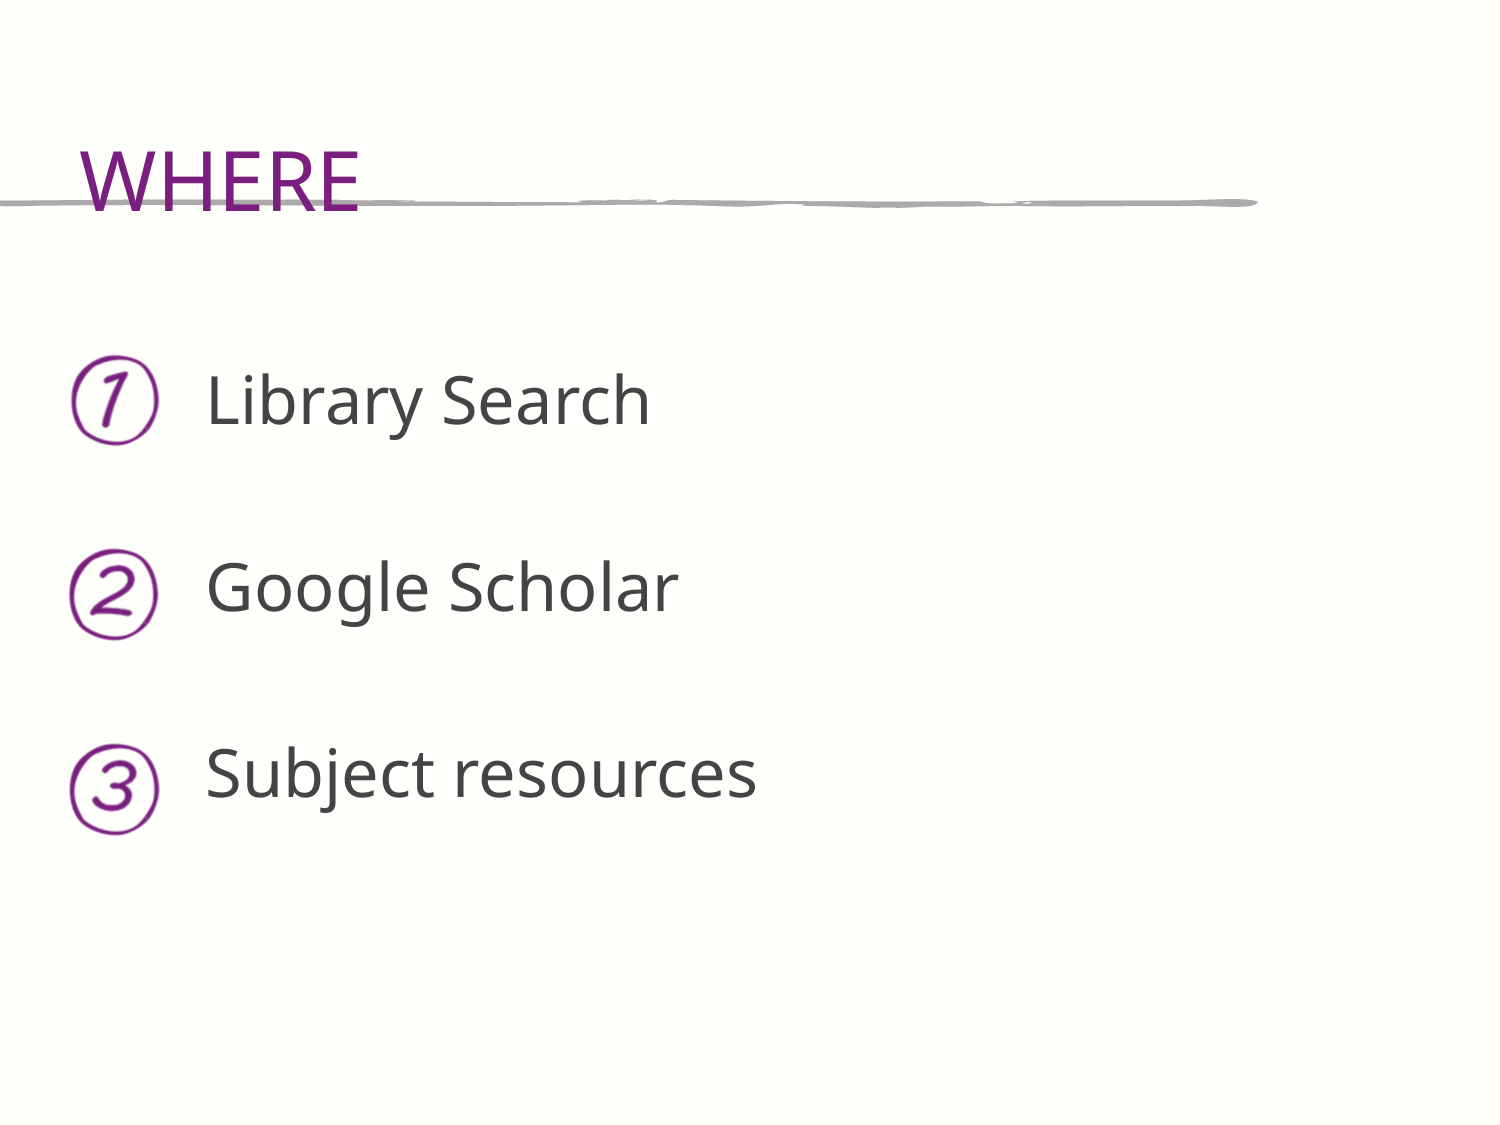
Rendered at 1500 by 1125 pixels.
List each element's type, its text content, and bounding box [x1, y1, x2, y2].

picture [64, 544, 166, 644]
picture [64, 349, 166, 450]
picture [64, 739, 166, 839]
picture [0, 199, 1258, 208]
list WHERE [29, 30, 1258, 197]
list Library Search Google Scholar Subject resources [41, 267, 1424, 1083]
